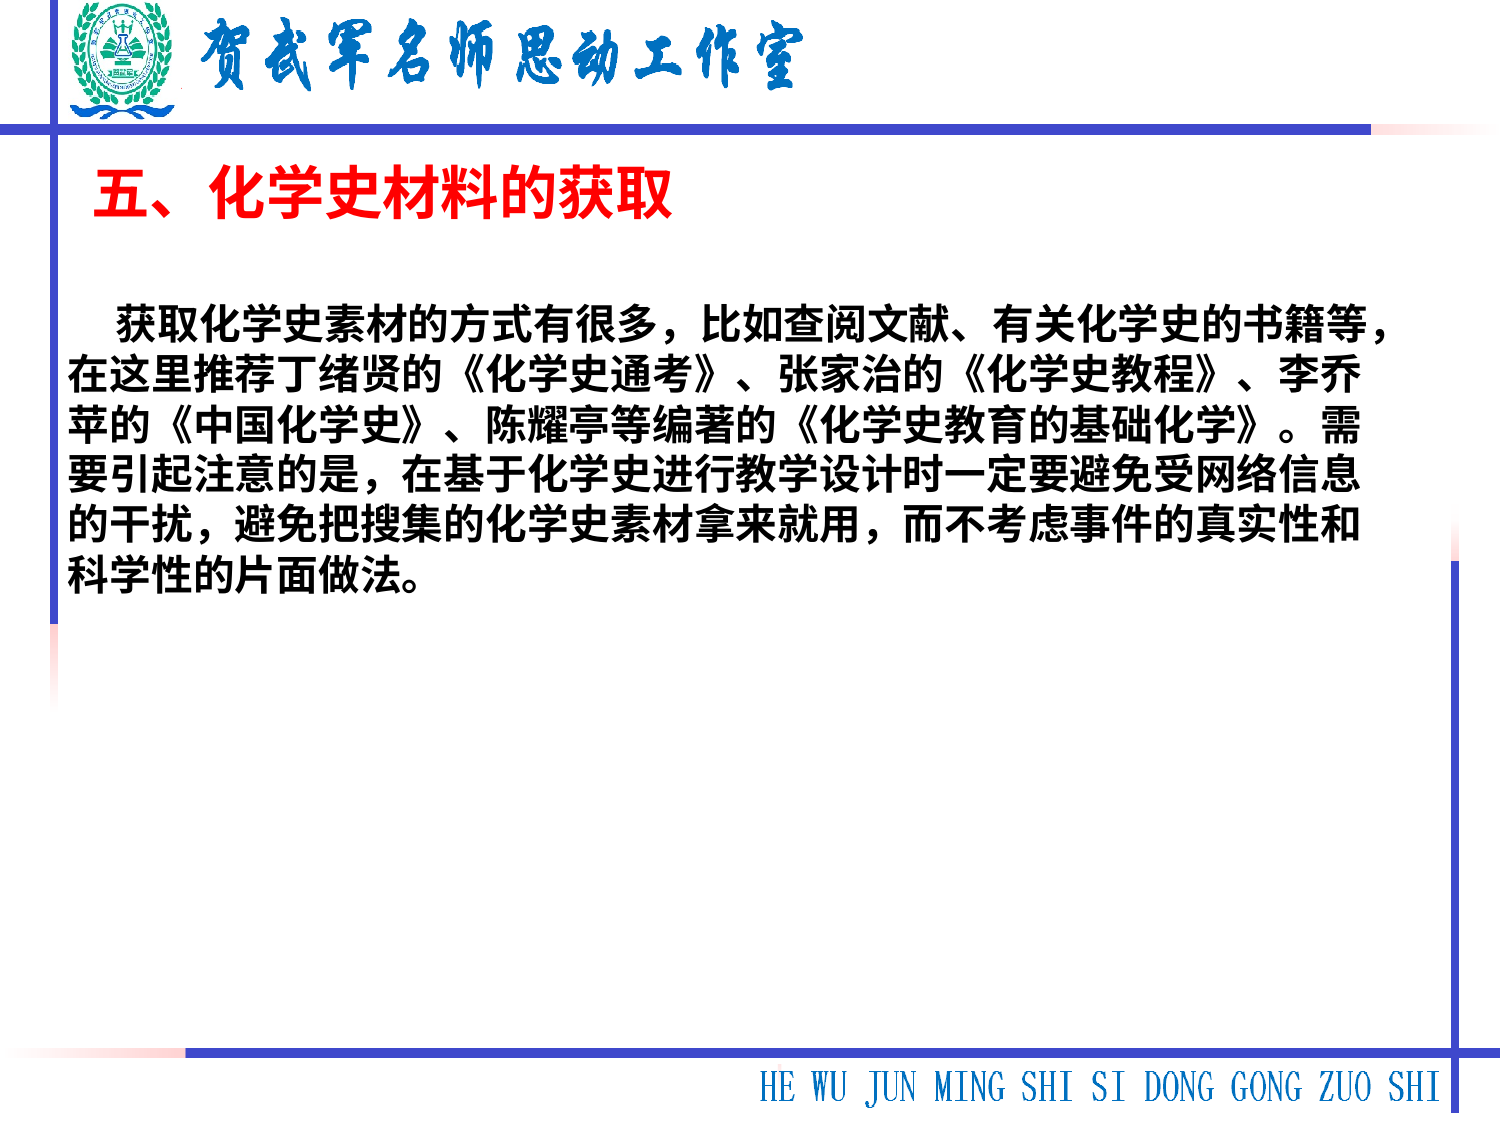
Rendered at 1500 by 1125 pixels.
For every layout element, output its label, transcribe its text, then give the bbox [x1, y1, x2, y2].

picture [0, 0, 1500, 1125]
text_box 获取化学史素材的方式有很多，比如查阅文献、有关化学史的书籍等，在这里推荐丁绪贤的《化学史通考》、张家治的《化学史教程》、李乔苹的《中国化学史》、陈耀亭等编著的《化学史教育的基础化学》。需要引起注意的是，在基于化学史进行教学设计时一定要避免受网络信息的干扰，避免把搜集的化学史素材拿来就用，而不考虑事件的真实性和科学性的片面做法。 [53, 290, 1411, 606]
text_box 五、化学史材料的获取 [76, 149, 1472, 234]
